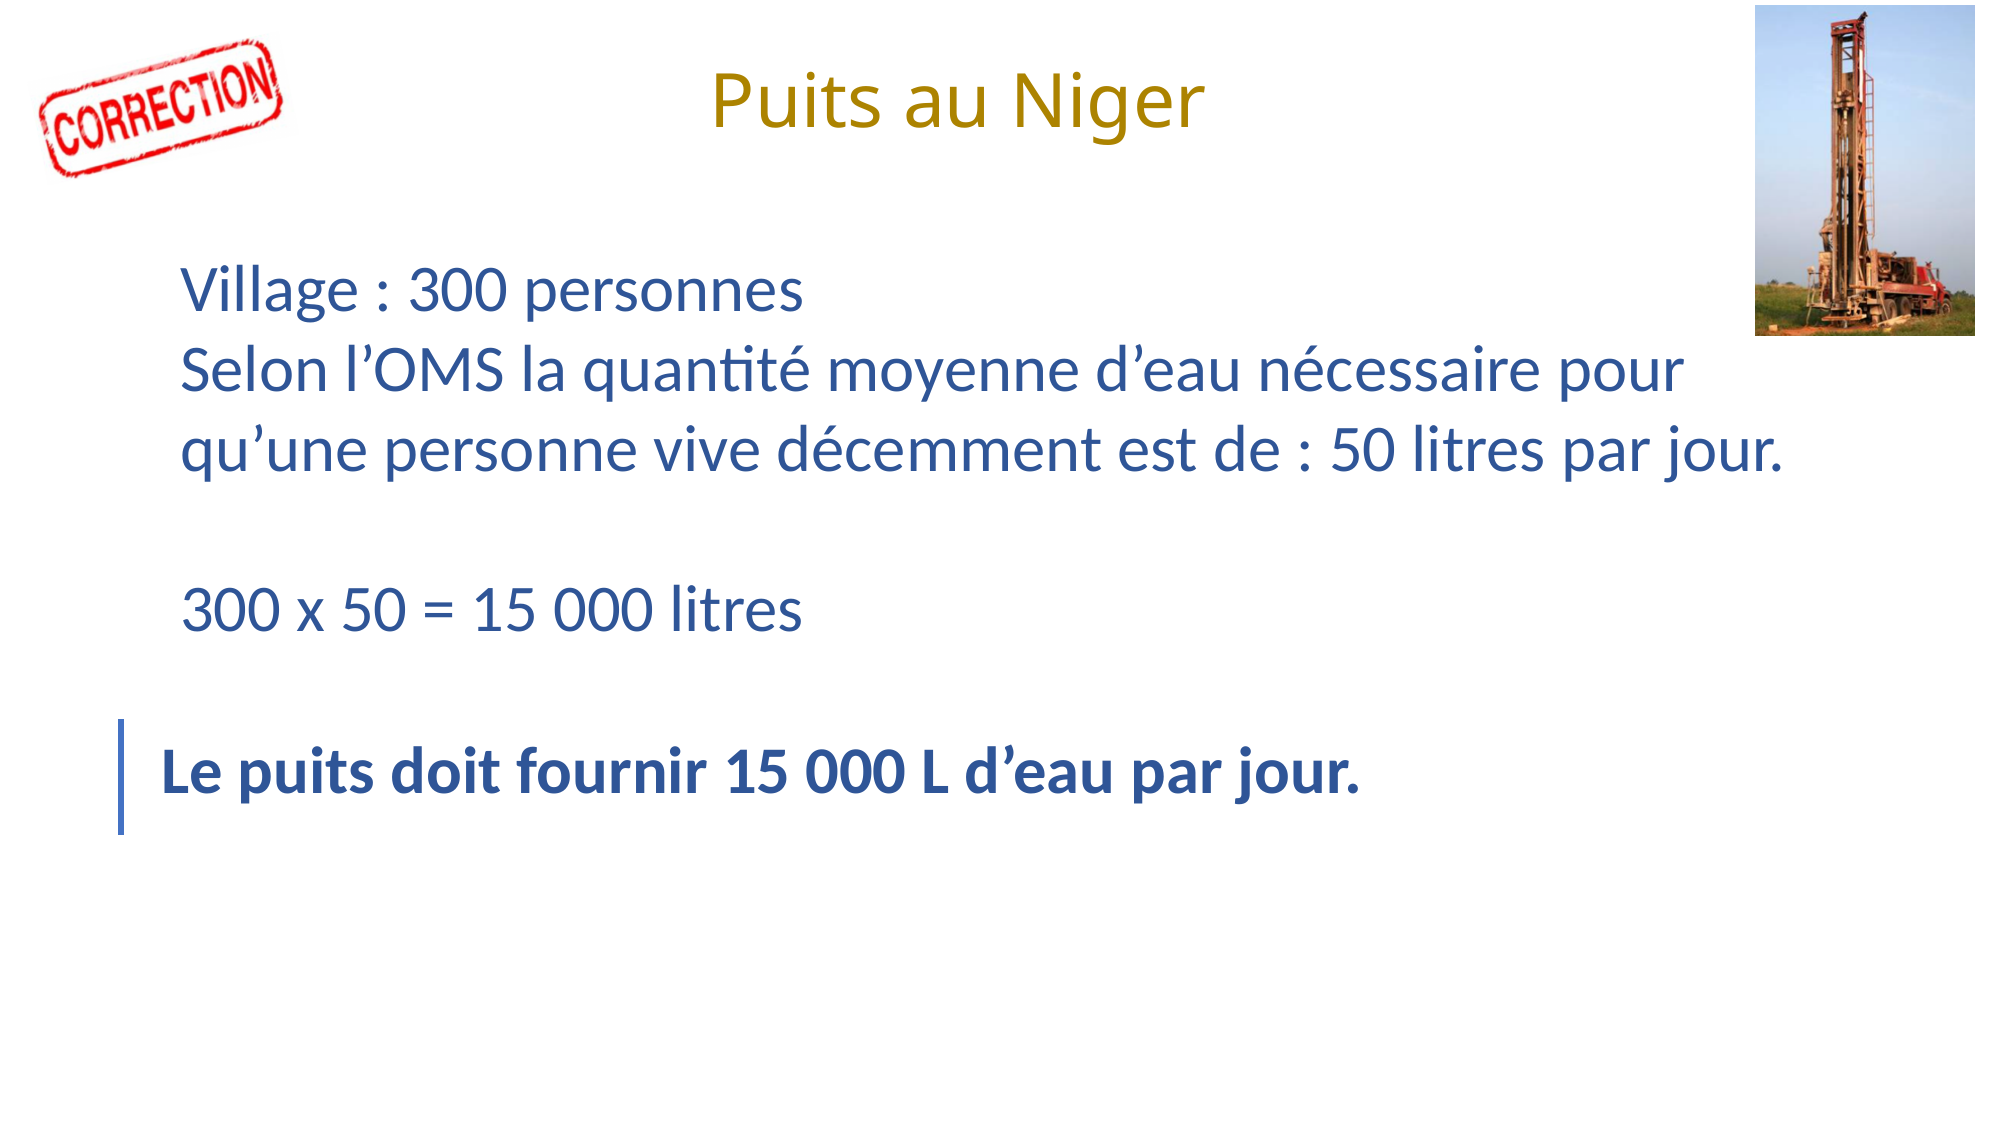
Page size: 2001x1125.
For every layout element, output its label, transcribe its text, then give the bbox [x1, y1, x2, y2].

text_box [120, 719, 1735, 835]
picture [1755, 5, 1975, 336]
text_box Village : 300 personnes Selon l’OMS la quantité moyenne d’eau nécessaire pour qu’une personne vive décemment est de : 50 litres par jour. 300 x 50 = 15 000 litres [165, 237, 1802, 652]
picture [28, 32, 298, 184]
text_box Puits au Niger [510, 55, 1406, 152]
